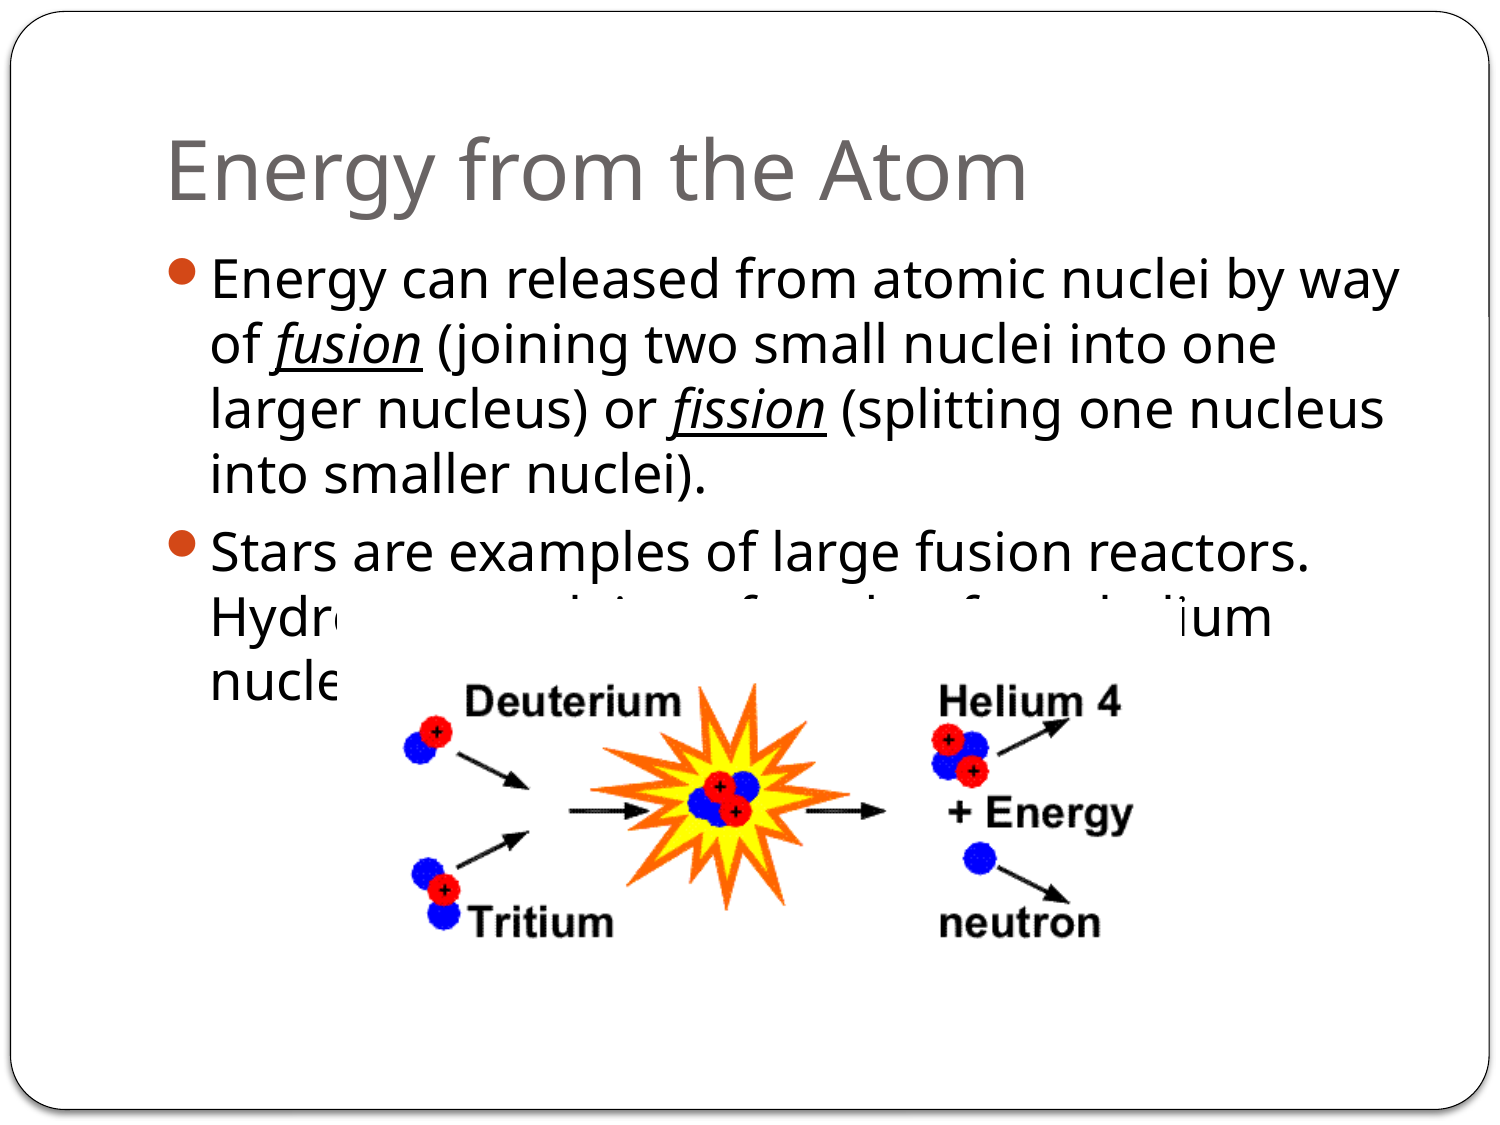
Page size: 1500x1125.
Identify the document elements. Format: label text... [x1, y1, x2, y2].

title Energy from the Atom [150, 45, 1425, 233]
picture [337, 599, 1182, 1023]
list Energy can released from atomic nuclei by way of fusion (joining two small nuclei into one larger nucleus) or fission (splitting one nucleus into smaller nuclei). Stars are examples of large fusion reactors. Hydrogen nuclei are fused to form helium nuclei and energy is released. [150, 237, 1425, 988]
